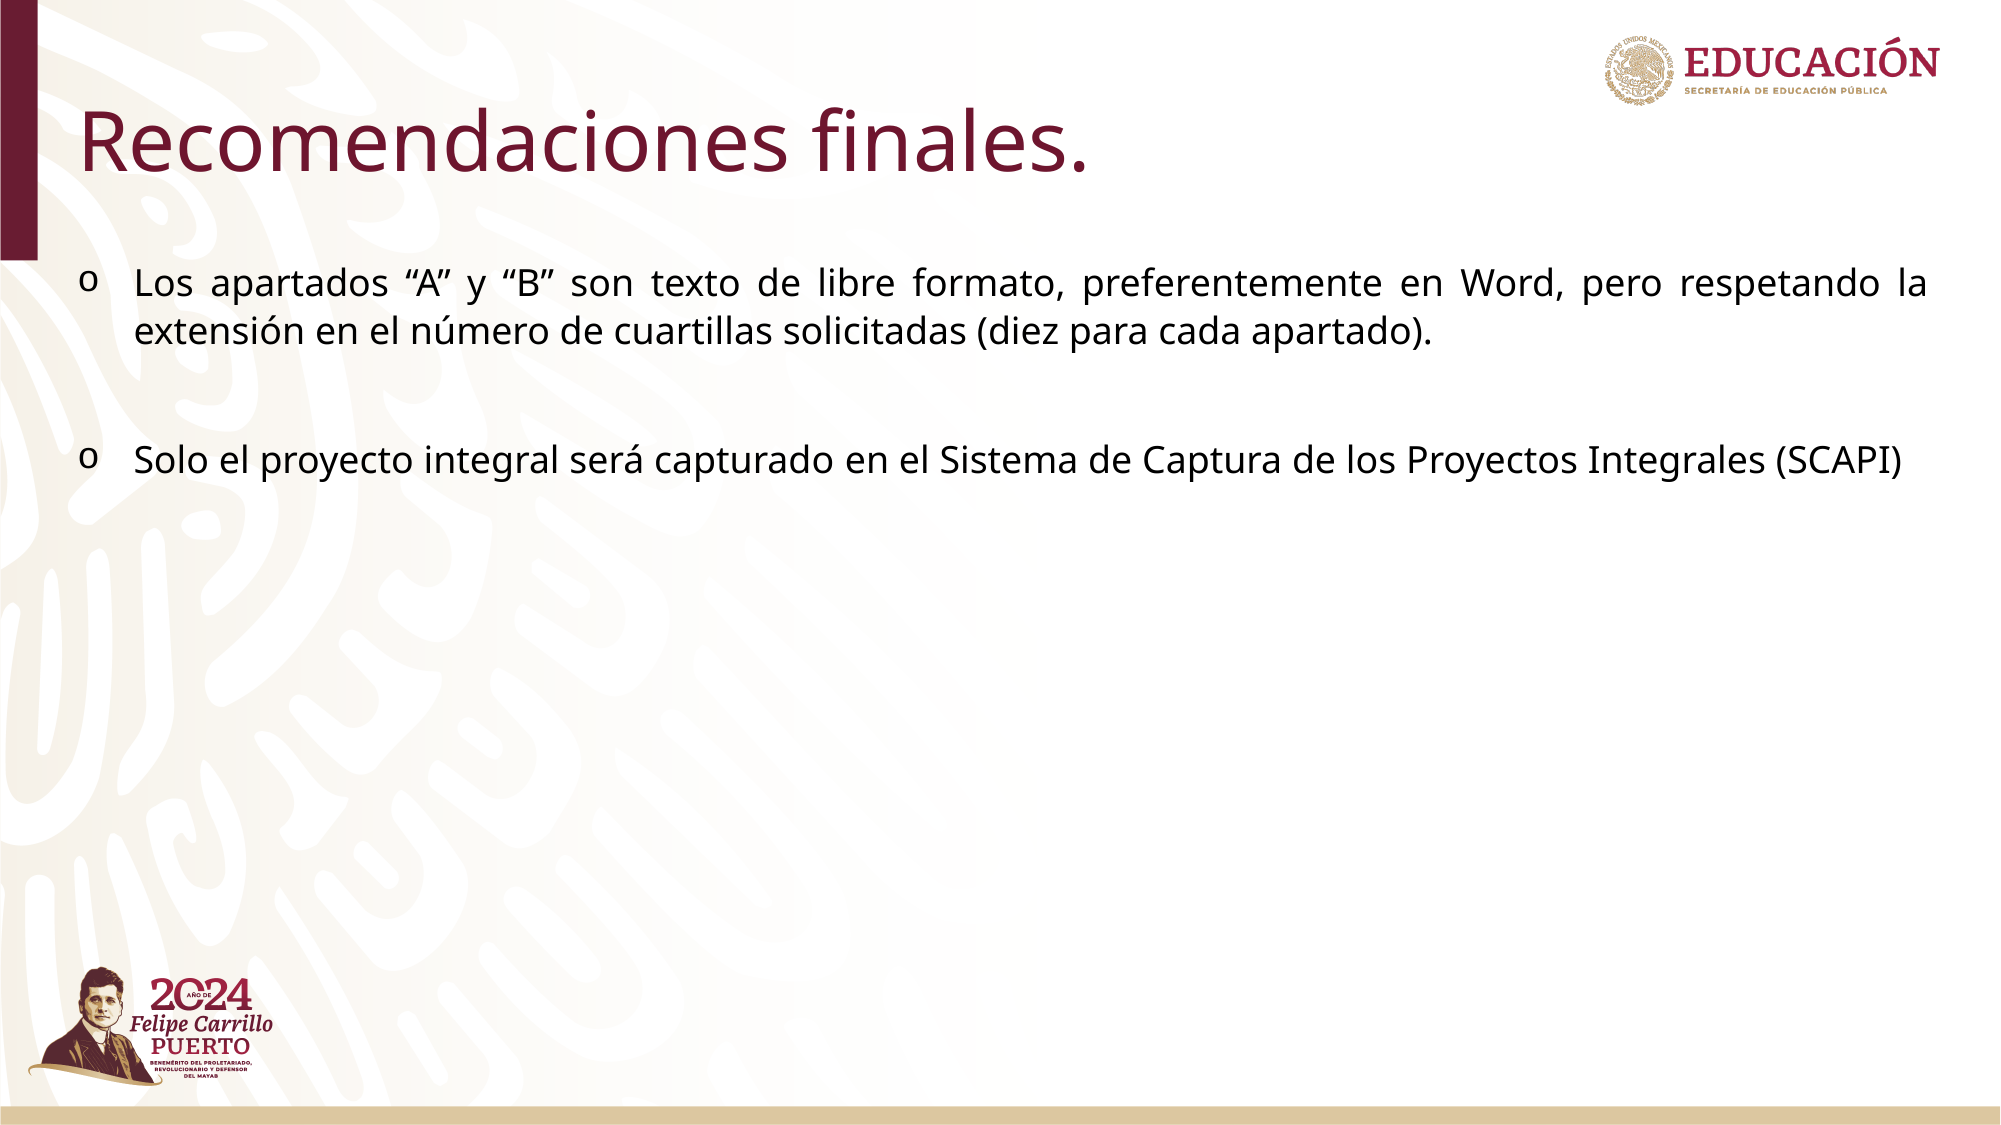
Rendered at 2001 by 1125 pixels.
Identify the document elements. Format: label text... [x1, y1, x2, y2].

title Recomendaciones finales. [62, 92, 1937, 211]
picture [0, 0, 2001, 1125]
text_box Los apartados “A” y “B” son texto de libre formato, preferentemente en Word, pero respetando la extensión en el número de cuartillas solicitadas (diez para cada apartado). Solo el proyecto integral será capturado en el Sistema de Captura de los Proyectos Integrales (SCAPI) [62, 248, 1945, 489]
